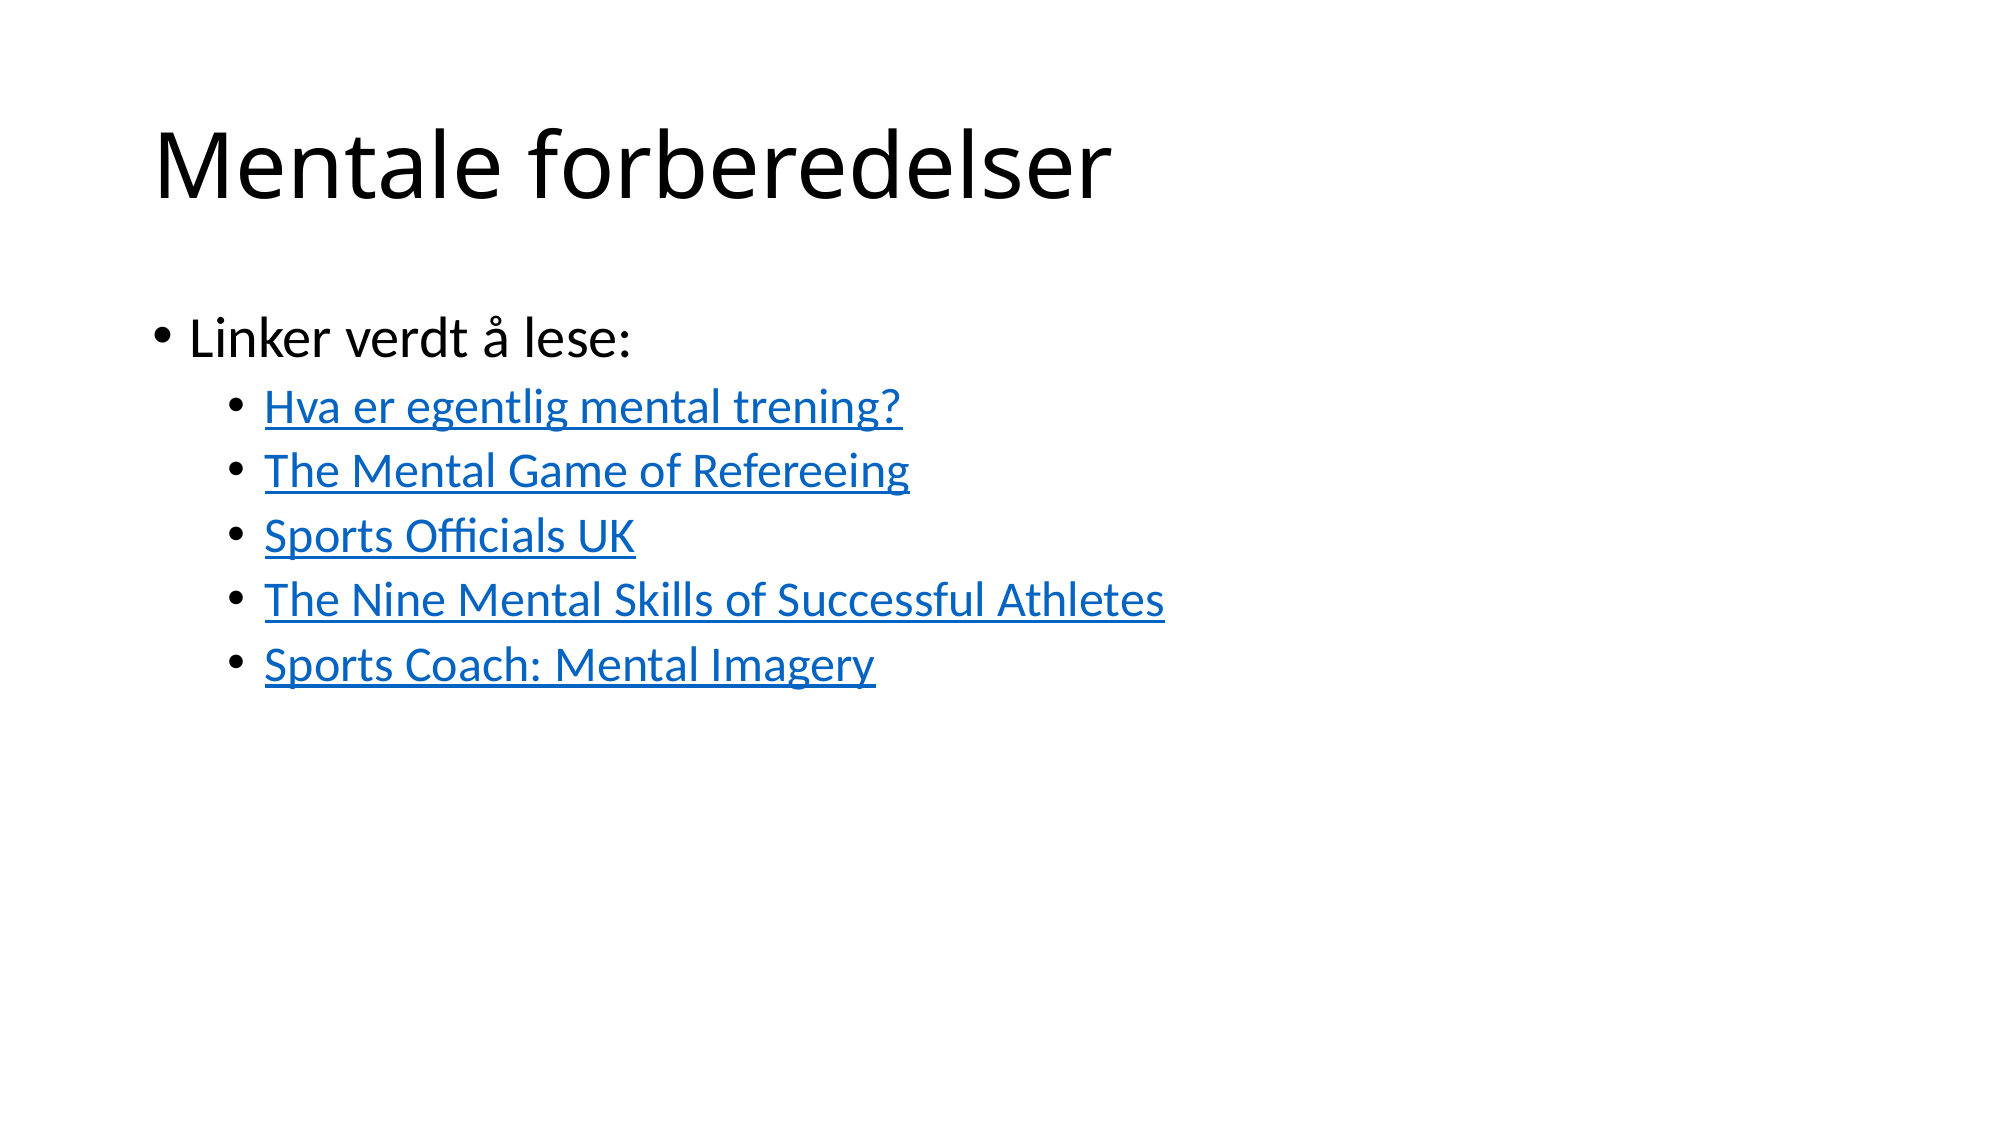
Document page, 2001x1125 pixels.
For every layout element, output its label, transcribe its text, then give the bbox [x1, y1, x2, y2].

list Linker verdt å lese: Hva er egentlig mental trening? The Mental Game of Refereeing Sports Officials UK The Nine Mental Skills of Successful Athletes Sports Coach: Mental Imagery [137, 299, 1863, 1014]
title Mentale forberedelser [137, 59, 1863, 278]
